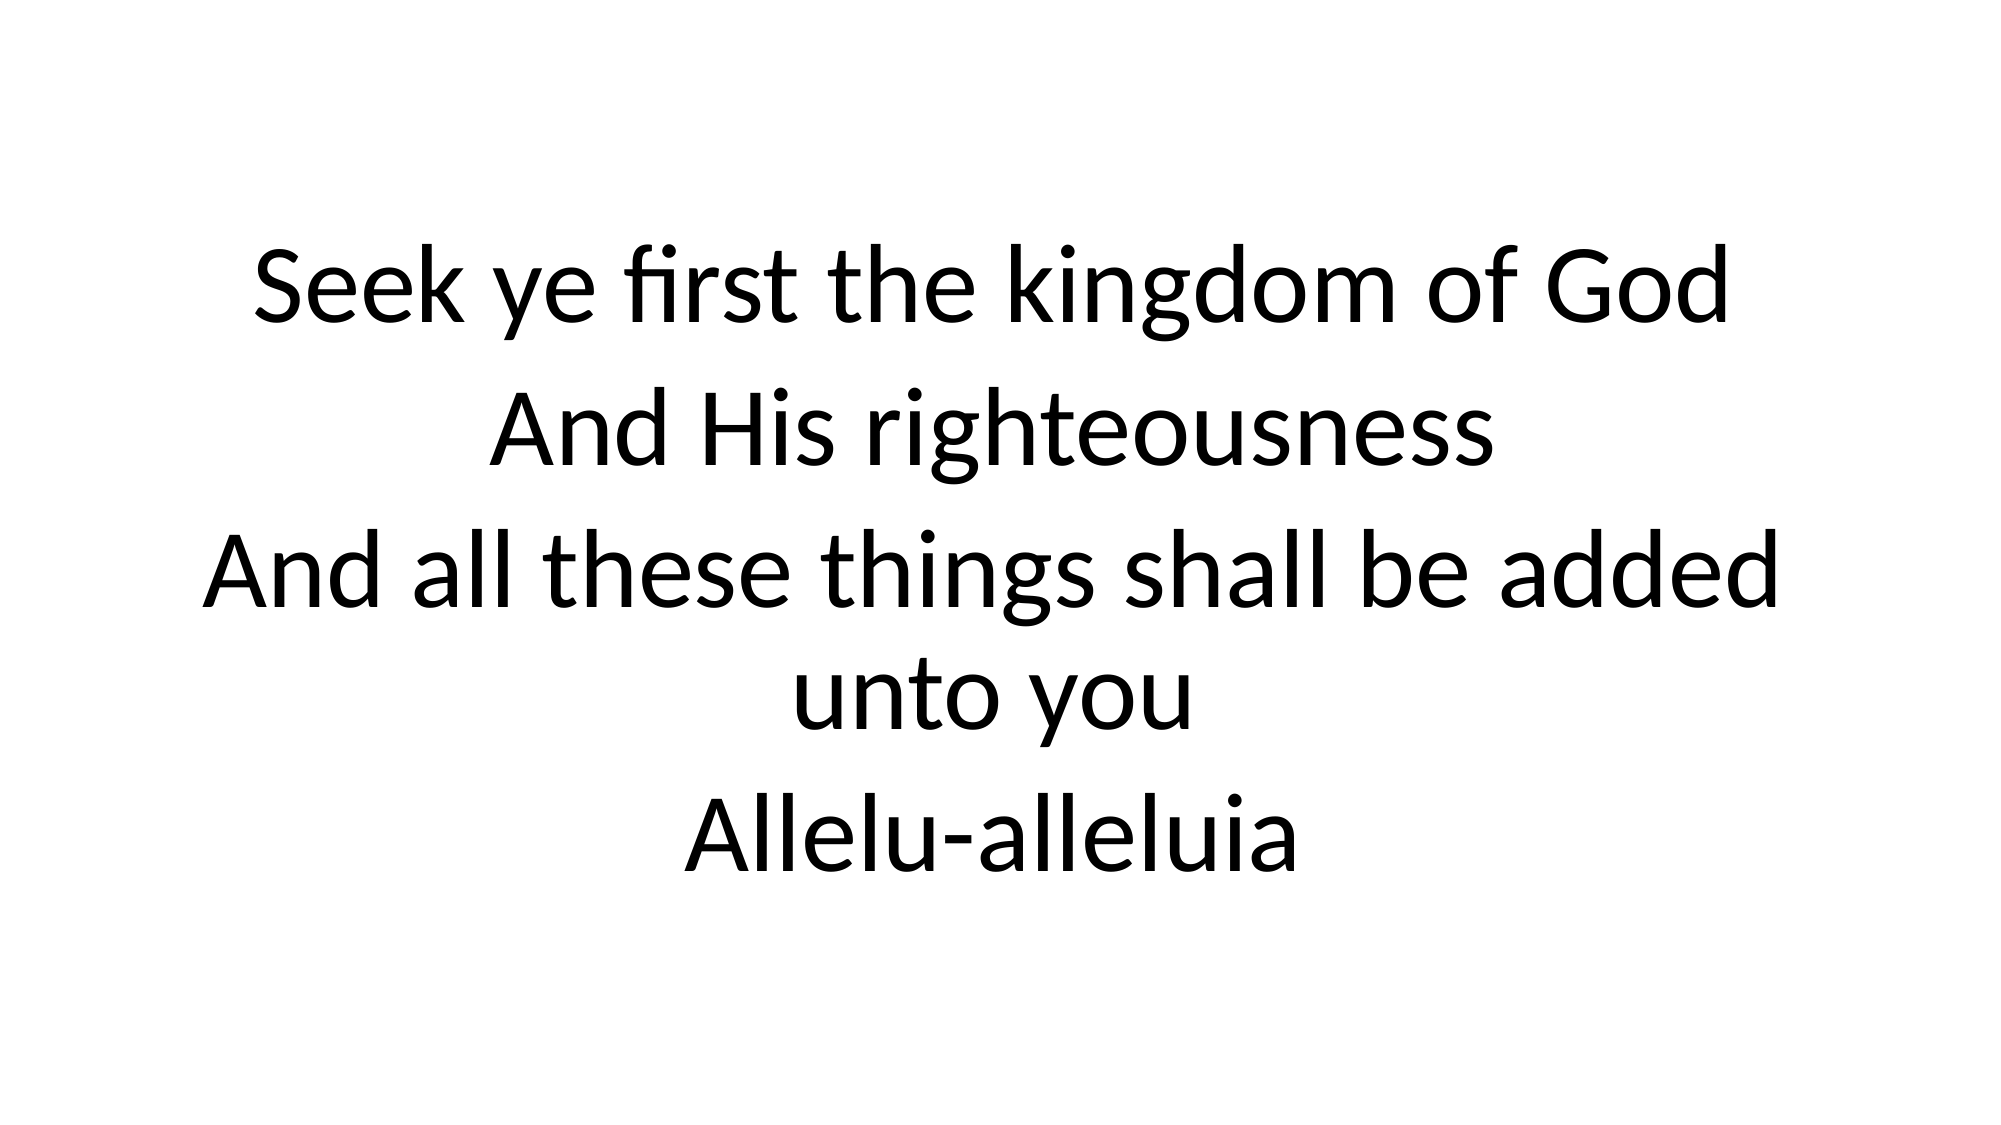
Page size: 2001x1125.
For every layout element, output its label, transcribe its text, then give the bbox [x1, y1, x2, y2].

subtitle Seek ye first the kingdom of God And His righteousness And all these things shall be added unto you Allelu-alleluia [99, 62, 1888, 1050]
